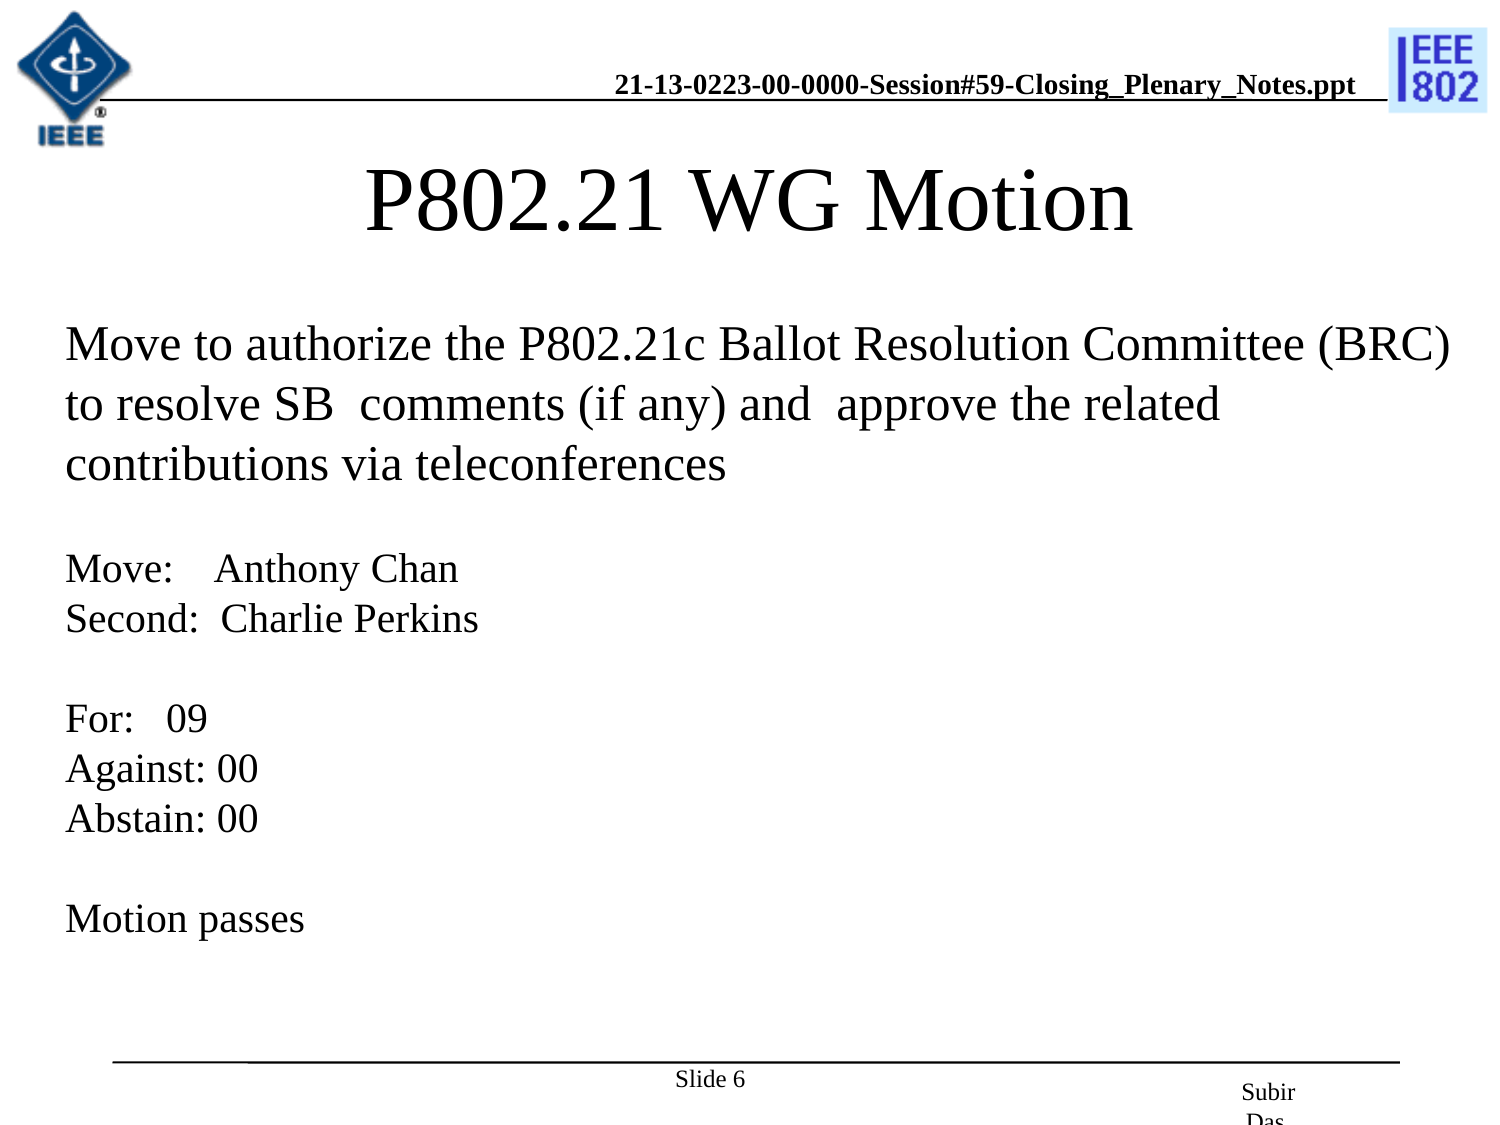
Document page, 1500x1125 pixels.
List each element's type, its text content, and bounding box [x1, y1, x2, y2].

picture [1374, 9, 1499, 138]
title P802.21 WG Motion [112, 137, 1388, 251]
picture [12, 9, 137, 150]
text_box Slide 6 [675, 1062, 838, 1093]
text_box Move to authorize the P802.21c Ballot Resolution Committee (BRC) to resolve SB comments (if any) and approve the related contributions via teleconferences Move: Anthony Chan Second: Charlie Perkins For: 09 Against: 00 Abstain: 00 Motion passes [49, 303, 1475, 949]
slide_number Subir Das, Chair, IEEE 802.21 [1224, 1074, 1312, 1106]
